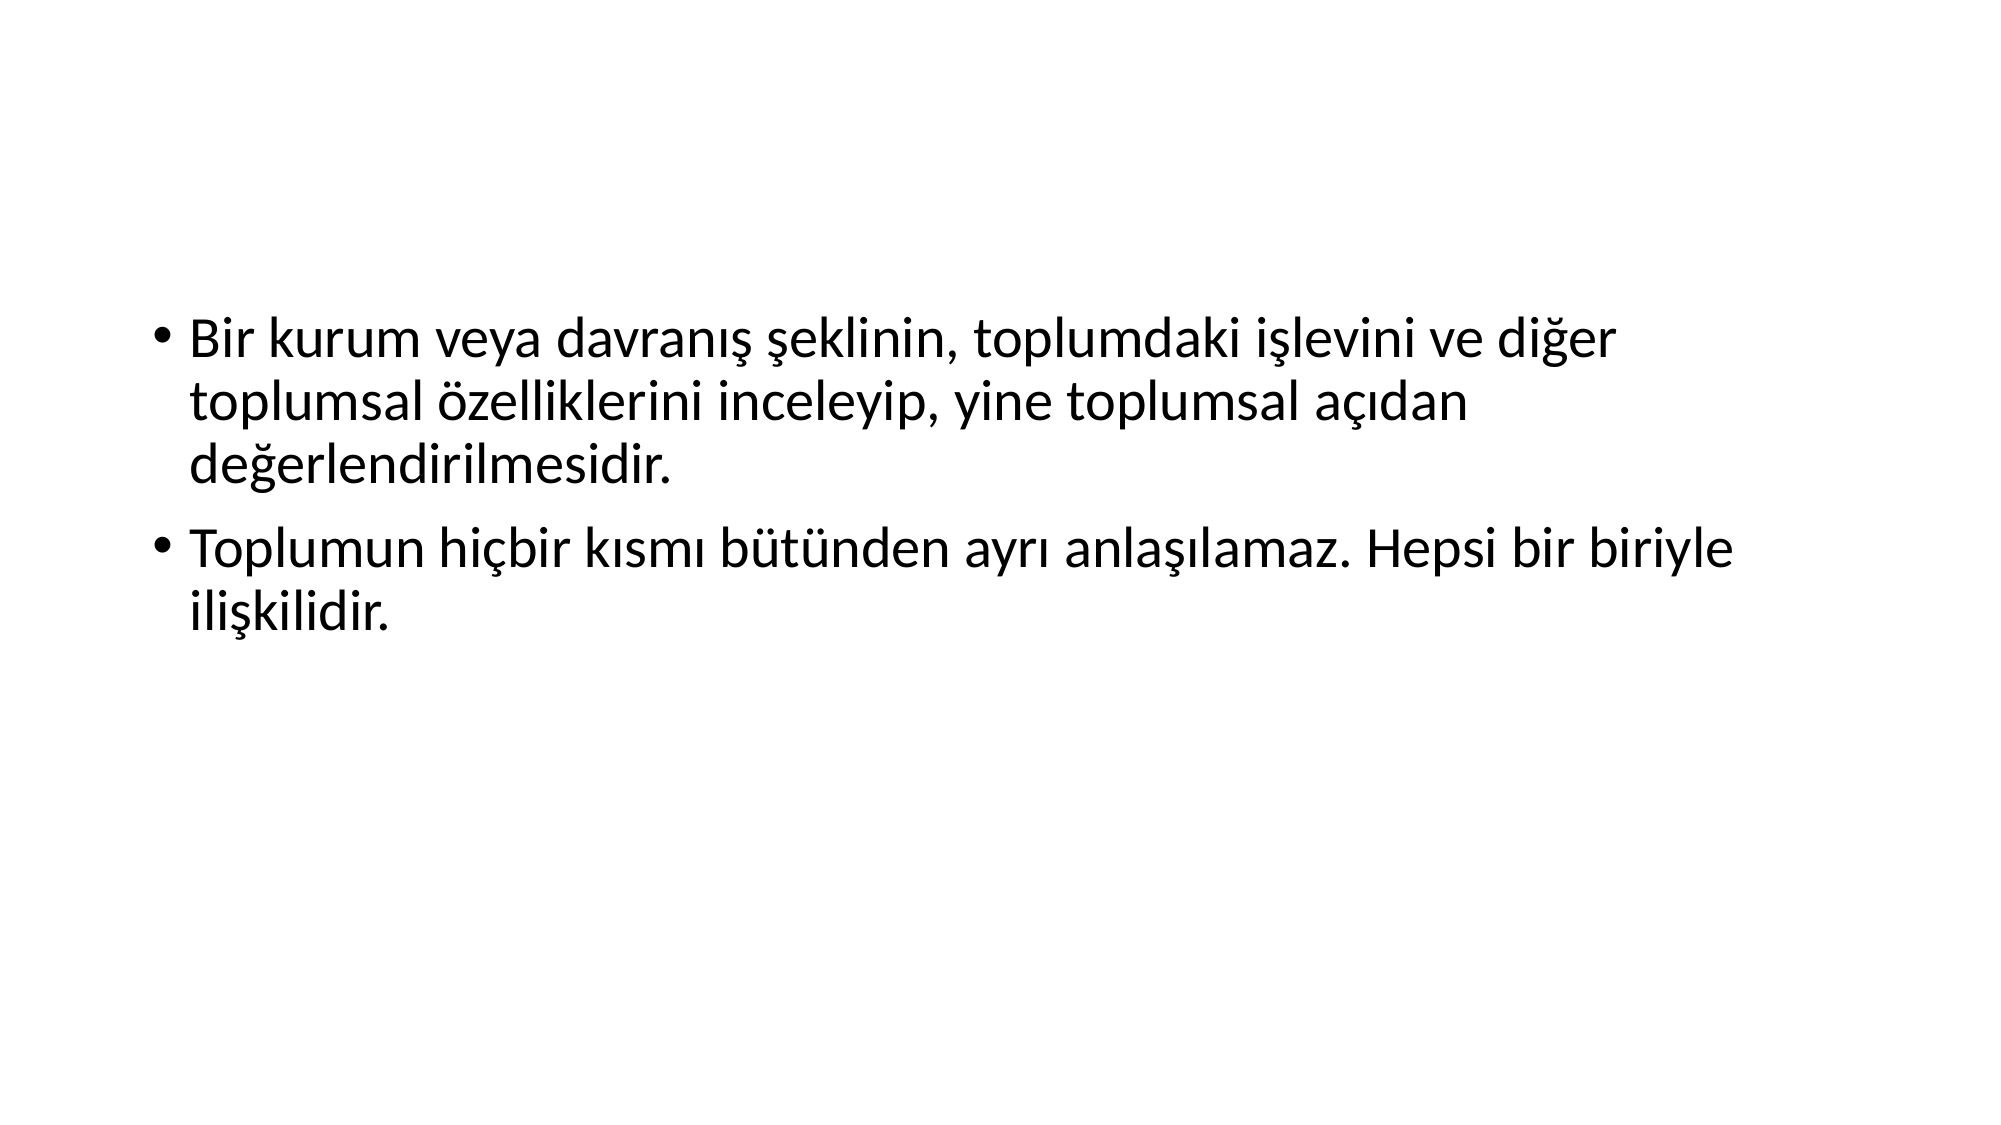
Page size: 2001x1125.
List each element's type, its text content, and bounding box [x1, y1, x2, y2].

list Bir kurum veya davranış şeklinin, toplumdaki işlevini ve diğer toplumsal özelliklerini inceleyip, yine toplumsal açıdan değerlendirilmesidir. Toplumun hiçbir kısmı bütünden ayrı anlaşılamaz. Hepsi bir biriyle ilişkilidir. [137, 299, 1863, 1014]
